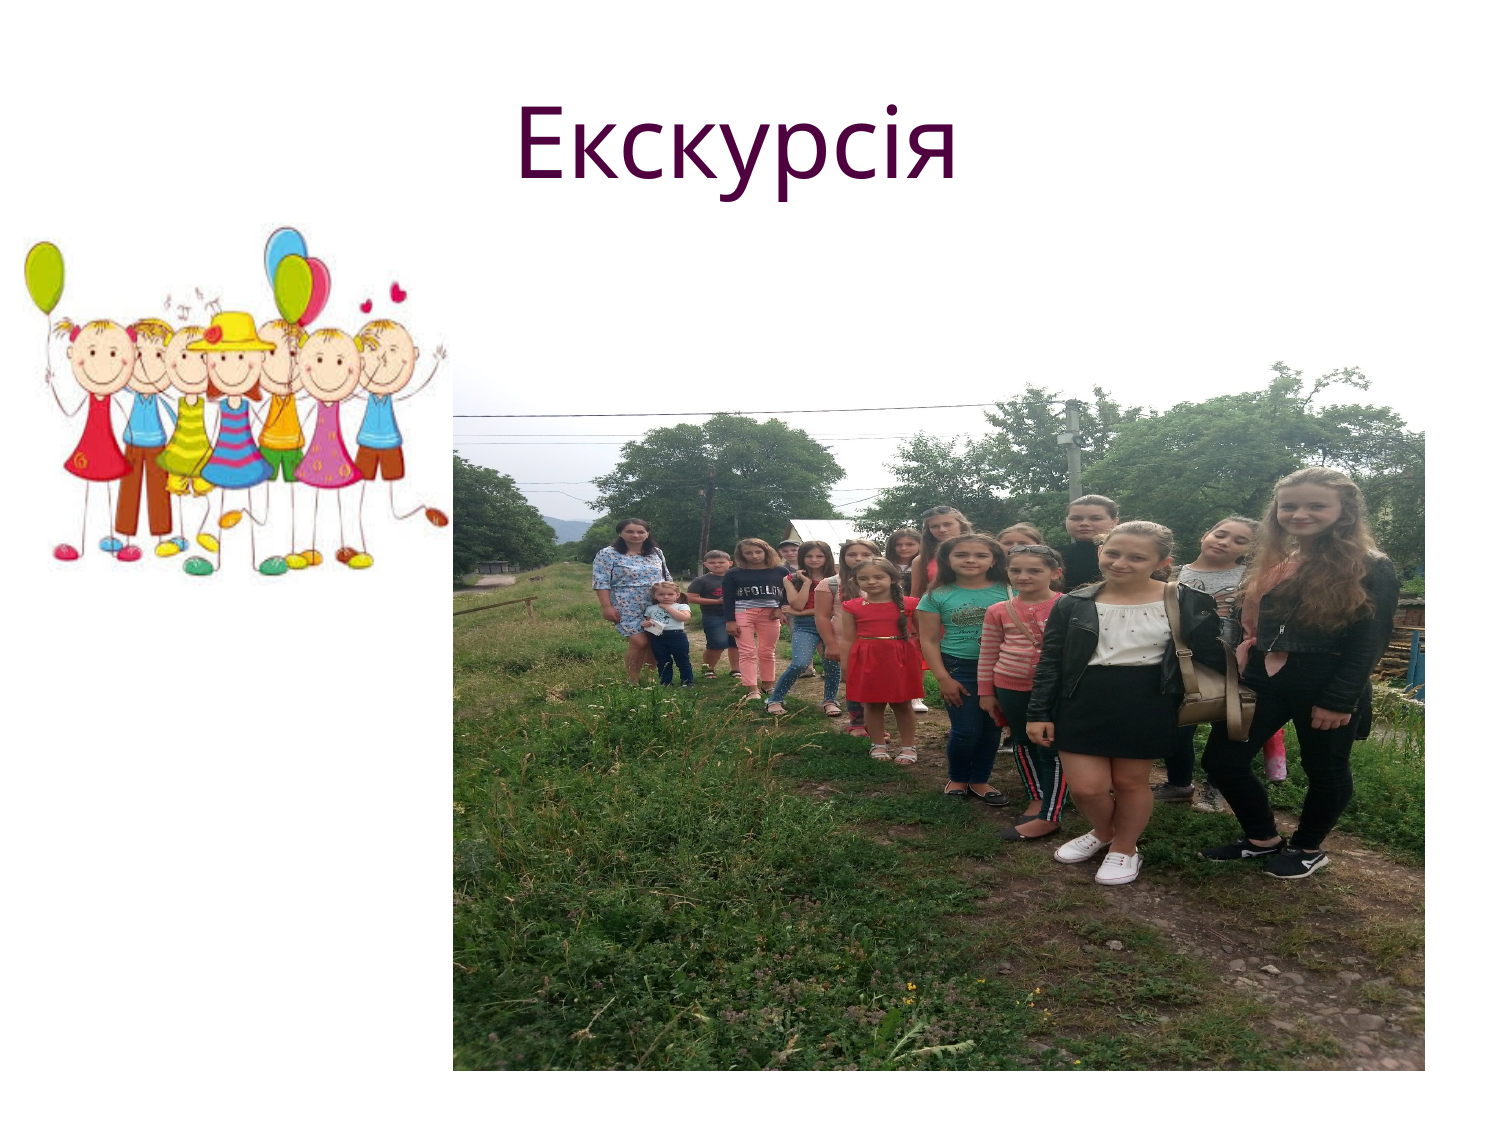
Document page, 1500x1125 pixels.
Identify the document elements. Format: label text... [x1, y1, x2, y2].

picture [452, 266, 1426, 1071]
title Екскурсія [75, 45, 1425, 233]
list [23, 222, 454, 587]
